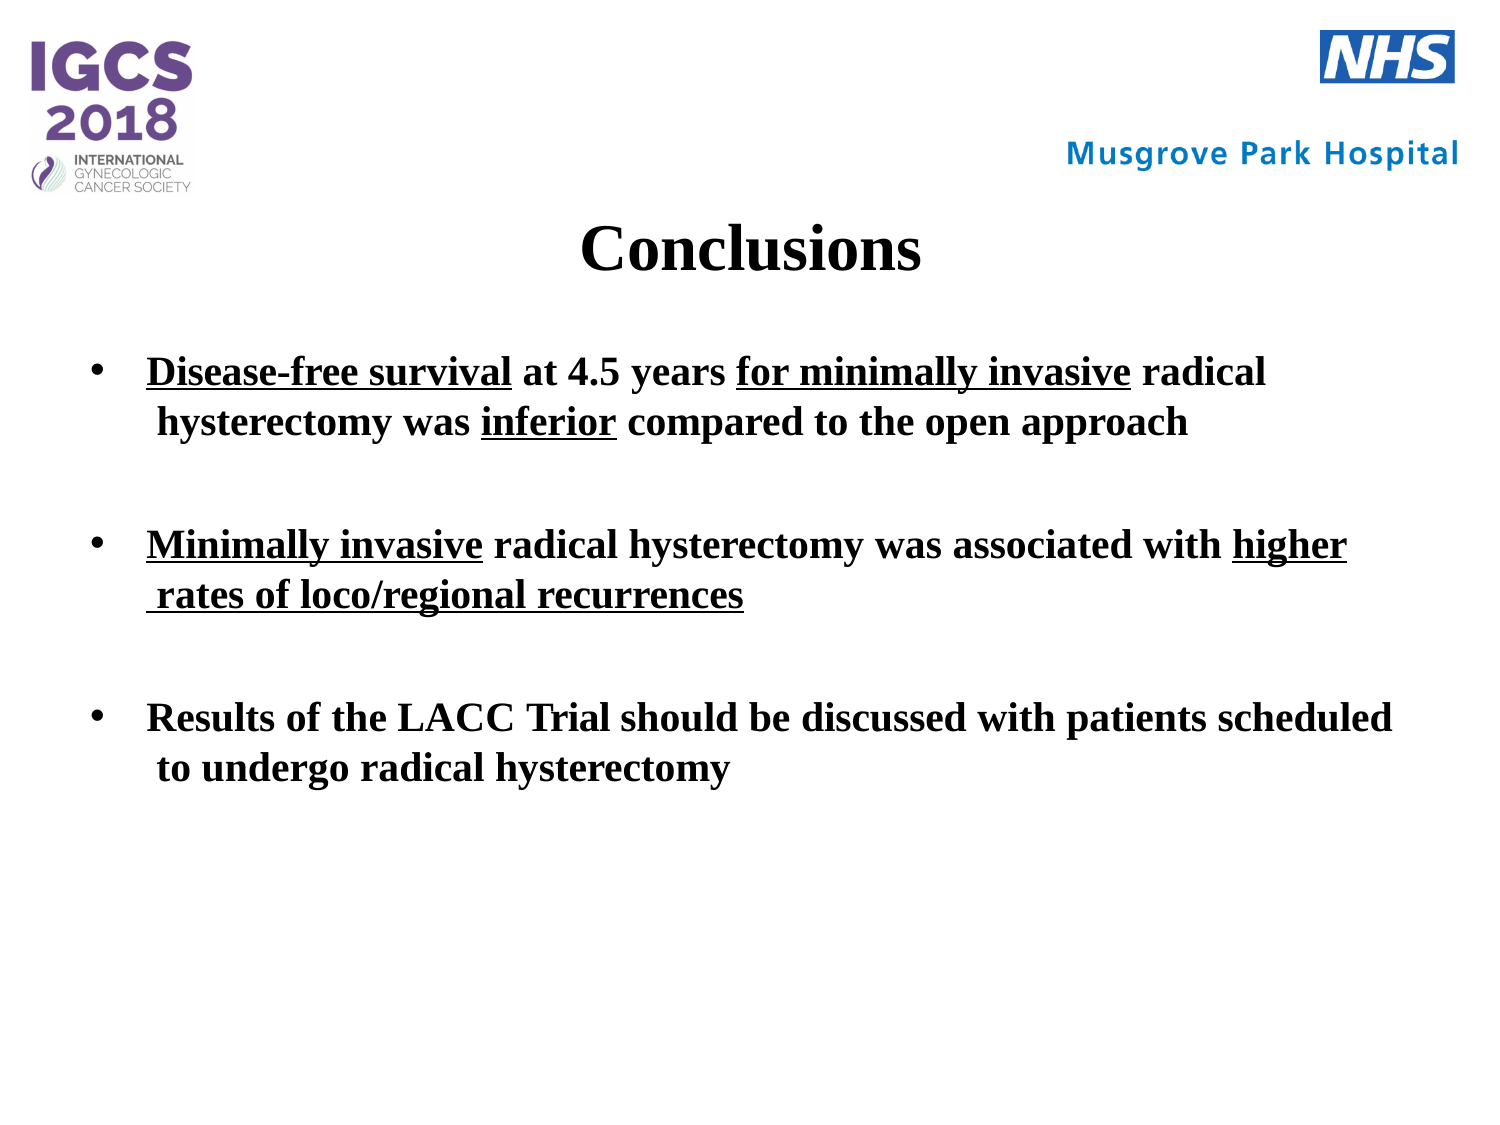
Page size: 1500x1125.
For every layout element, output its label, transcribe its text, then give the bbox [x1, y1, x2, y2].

picture [1068, 30, 1457, 172]
picture [29, 40, 197, 196]
title Conclusions [575, 147, 925, 338]
text_box Disease-free survival at 4.5 years for minimally invasive radical hysterectomy was inferior compared to the open approach Minimally invasive radical hysterectomy was associated with higher rates of loco/regional recurrences Results of the LACC Trial should be discussed with patients scheduled to undergo radical hysterectomy [87, 341, 1399, 791]
